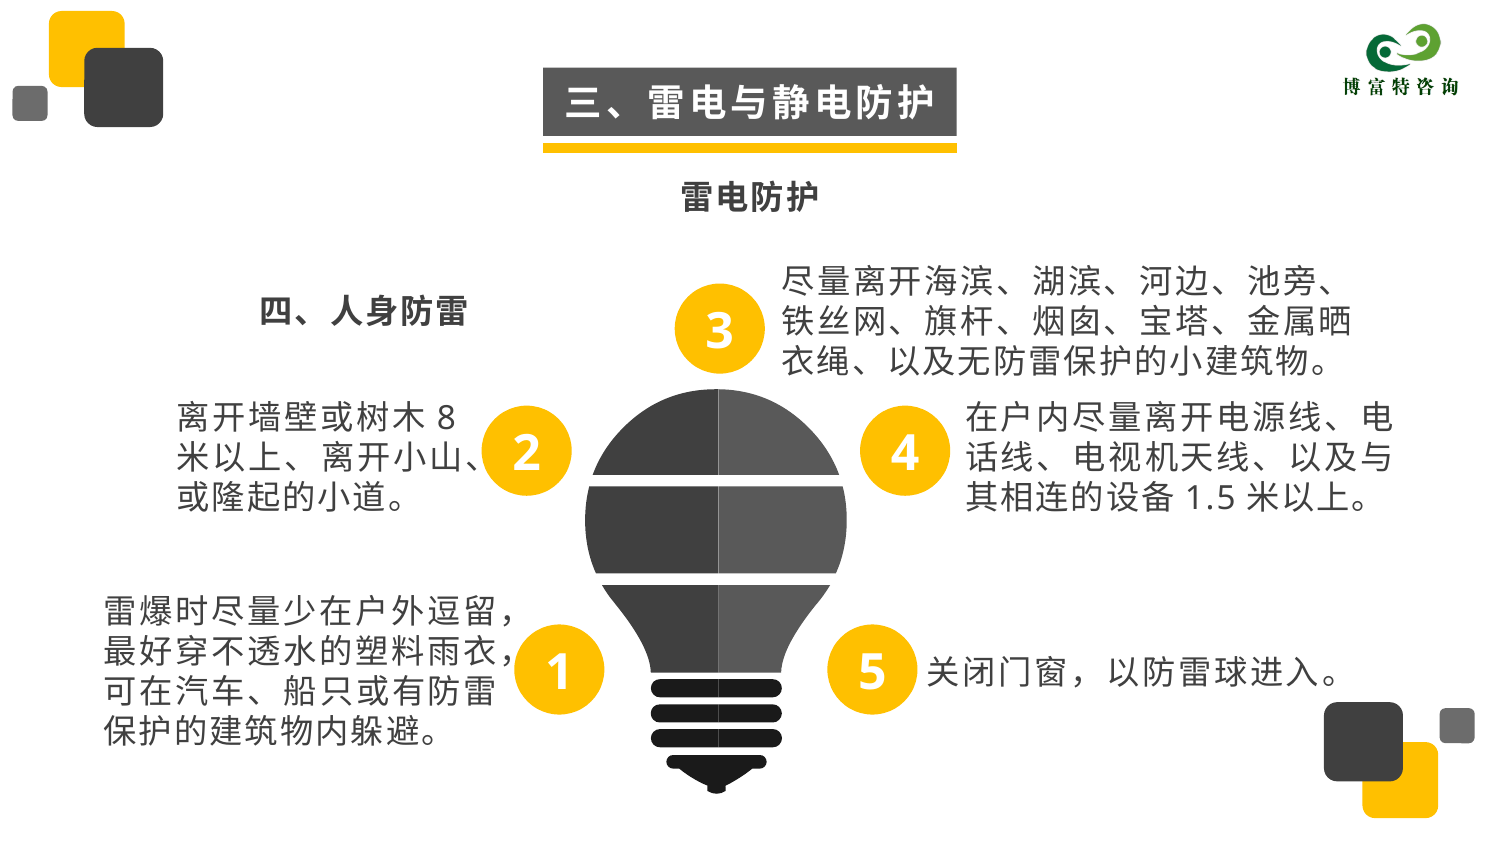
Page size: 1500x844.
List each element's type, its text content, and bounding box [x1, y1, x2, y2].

picture [1329, 23, 1477, 98]
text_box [89, 253, 1411, 794]
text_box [543, 67, 957, 148]
text_box 雷电防护 [609, 169, 891, 224]
